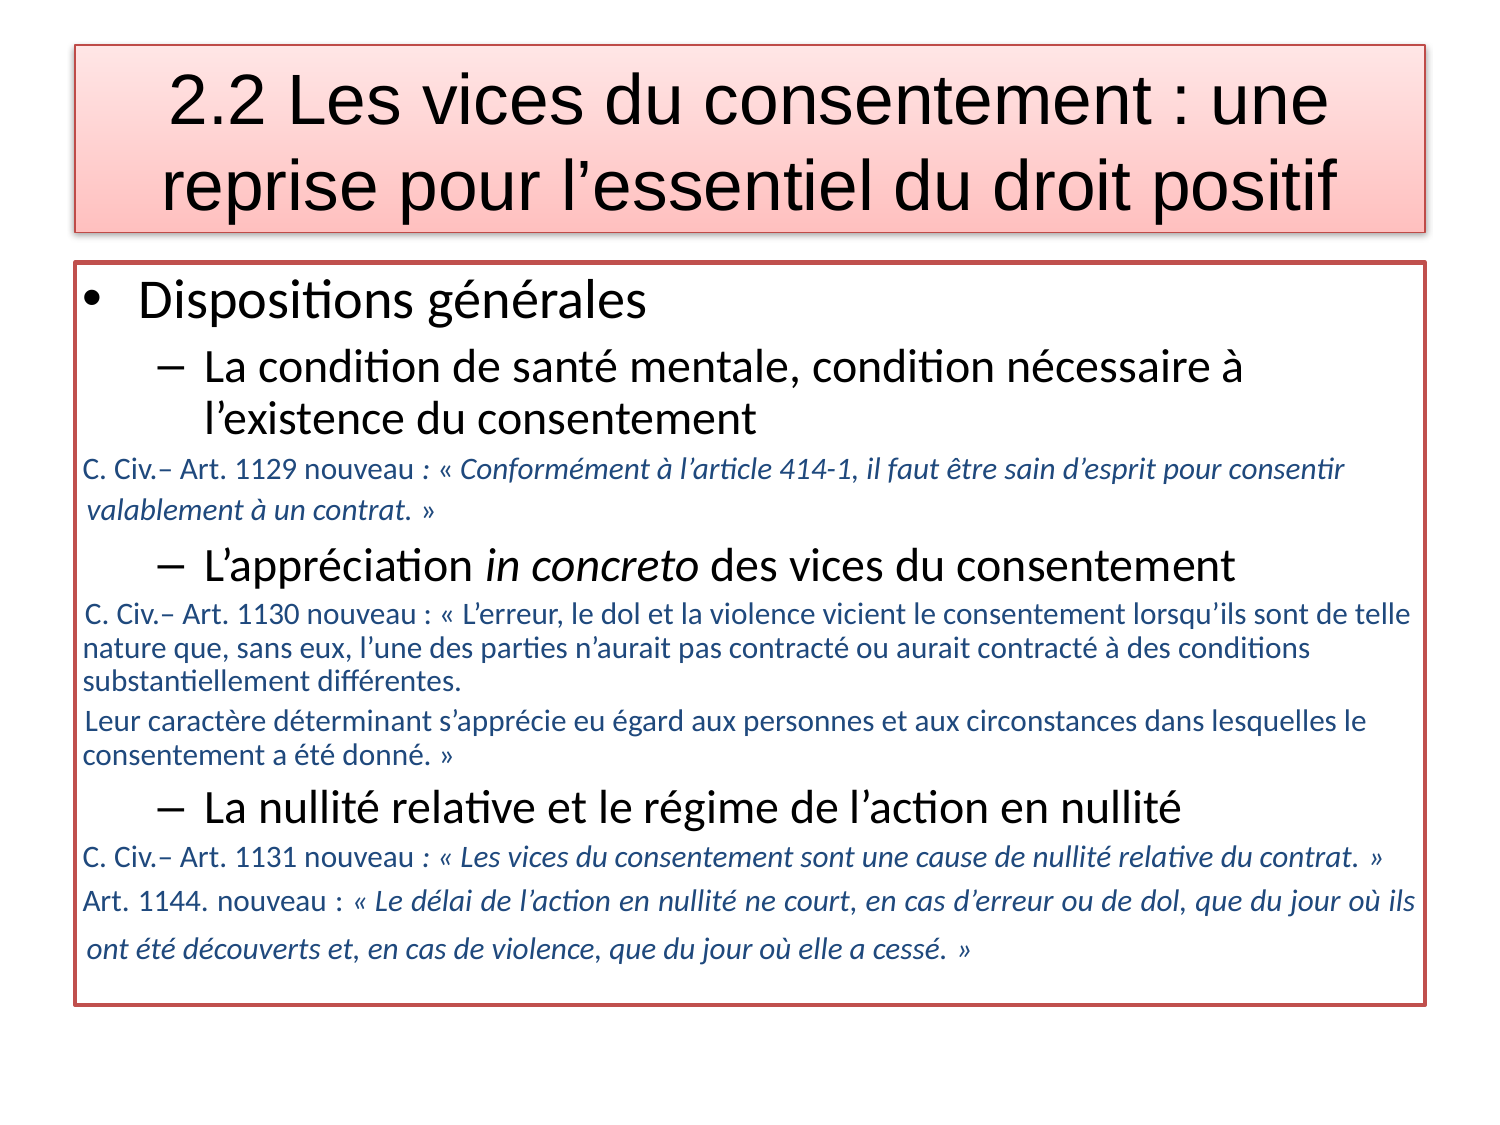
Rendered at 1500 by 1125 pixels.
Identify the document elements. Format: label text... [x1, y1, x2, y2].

title 2.2 Les vices du consentement : une reprise pour l’essentiel du droit positif [74, 44, 1426, 234]
list Dispositions générales La condition de santé mentale, condition nécessaire à l’existence du consentement C. Civ.– Art. 1129 nouveau : « Conformément à l’article 414-1, il faut être sain d’esprit pour consentir valablement à un contrat. » L’appréciation in concreto des vices du consentement C. Civ.– Art. 1130 nouveau : « L’erreur, le dol et la violence vicient le consentement lorsqu’ils sont de telle nature que, sans eux, l’une des parties n’aurait pas contracté ou aurait contracté à des conditions substantiellement différentes. Leur caractère déterminant s’apprécie eu égard aux personnes et aux circonstances dans lesquelles le consentement a été donné. » La nullité relative et le régime de l’action en nullité C. Civ.– Art. 1131 nouveau : « Les vices du consentement sont une cause de nullité relative du contrat. » Art. 1144. nouveau : « Le délai de l’action en nullité ne court, en cas d’erreur ou de dol, que du jour où ils ont été découverts et, en cas de violence, que du jour où elle a cessé. » [74, 261, 1426, 1006]
